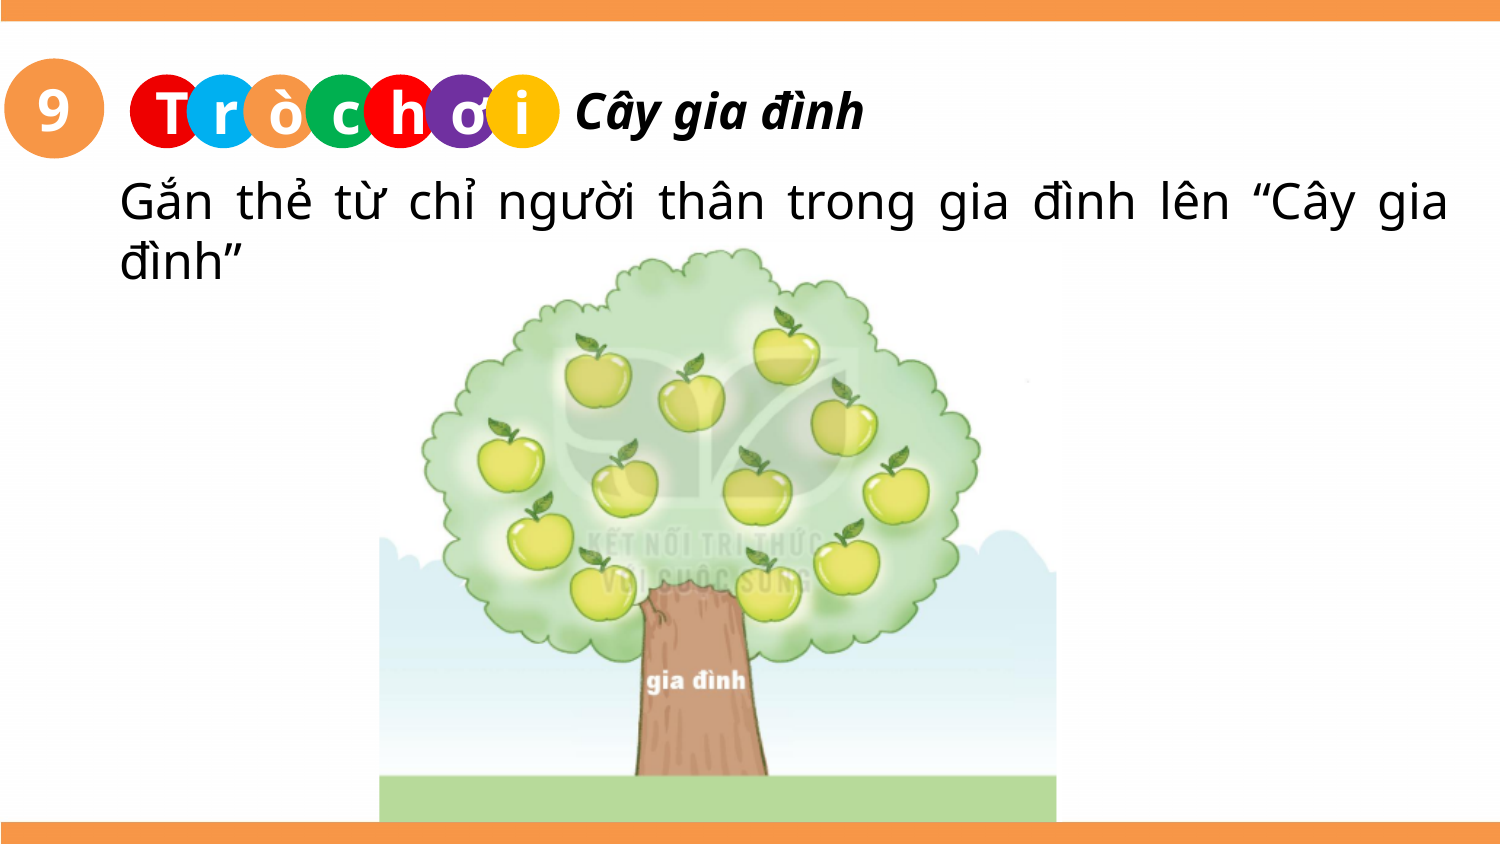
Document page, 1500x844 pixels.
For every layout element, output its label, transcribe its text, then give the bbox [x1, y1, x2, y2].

text_box 9 [2, 56, 107, 161]
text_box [129, 74, 560, 149]
picture [0, 0, 1500, 844]
text_box Gắn thẻ từ chỉ người thân trong gia đình lên “Cây gia đình” [104, 162, 1466, 298]
text_box Cây gia đình [559, 72, 1325, 148]
